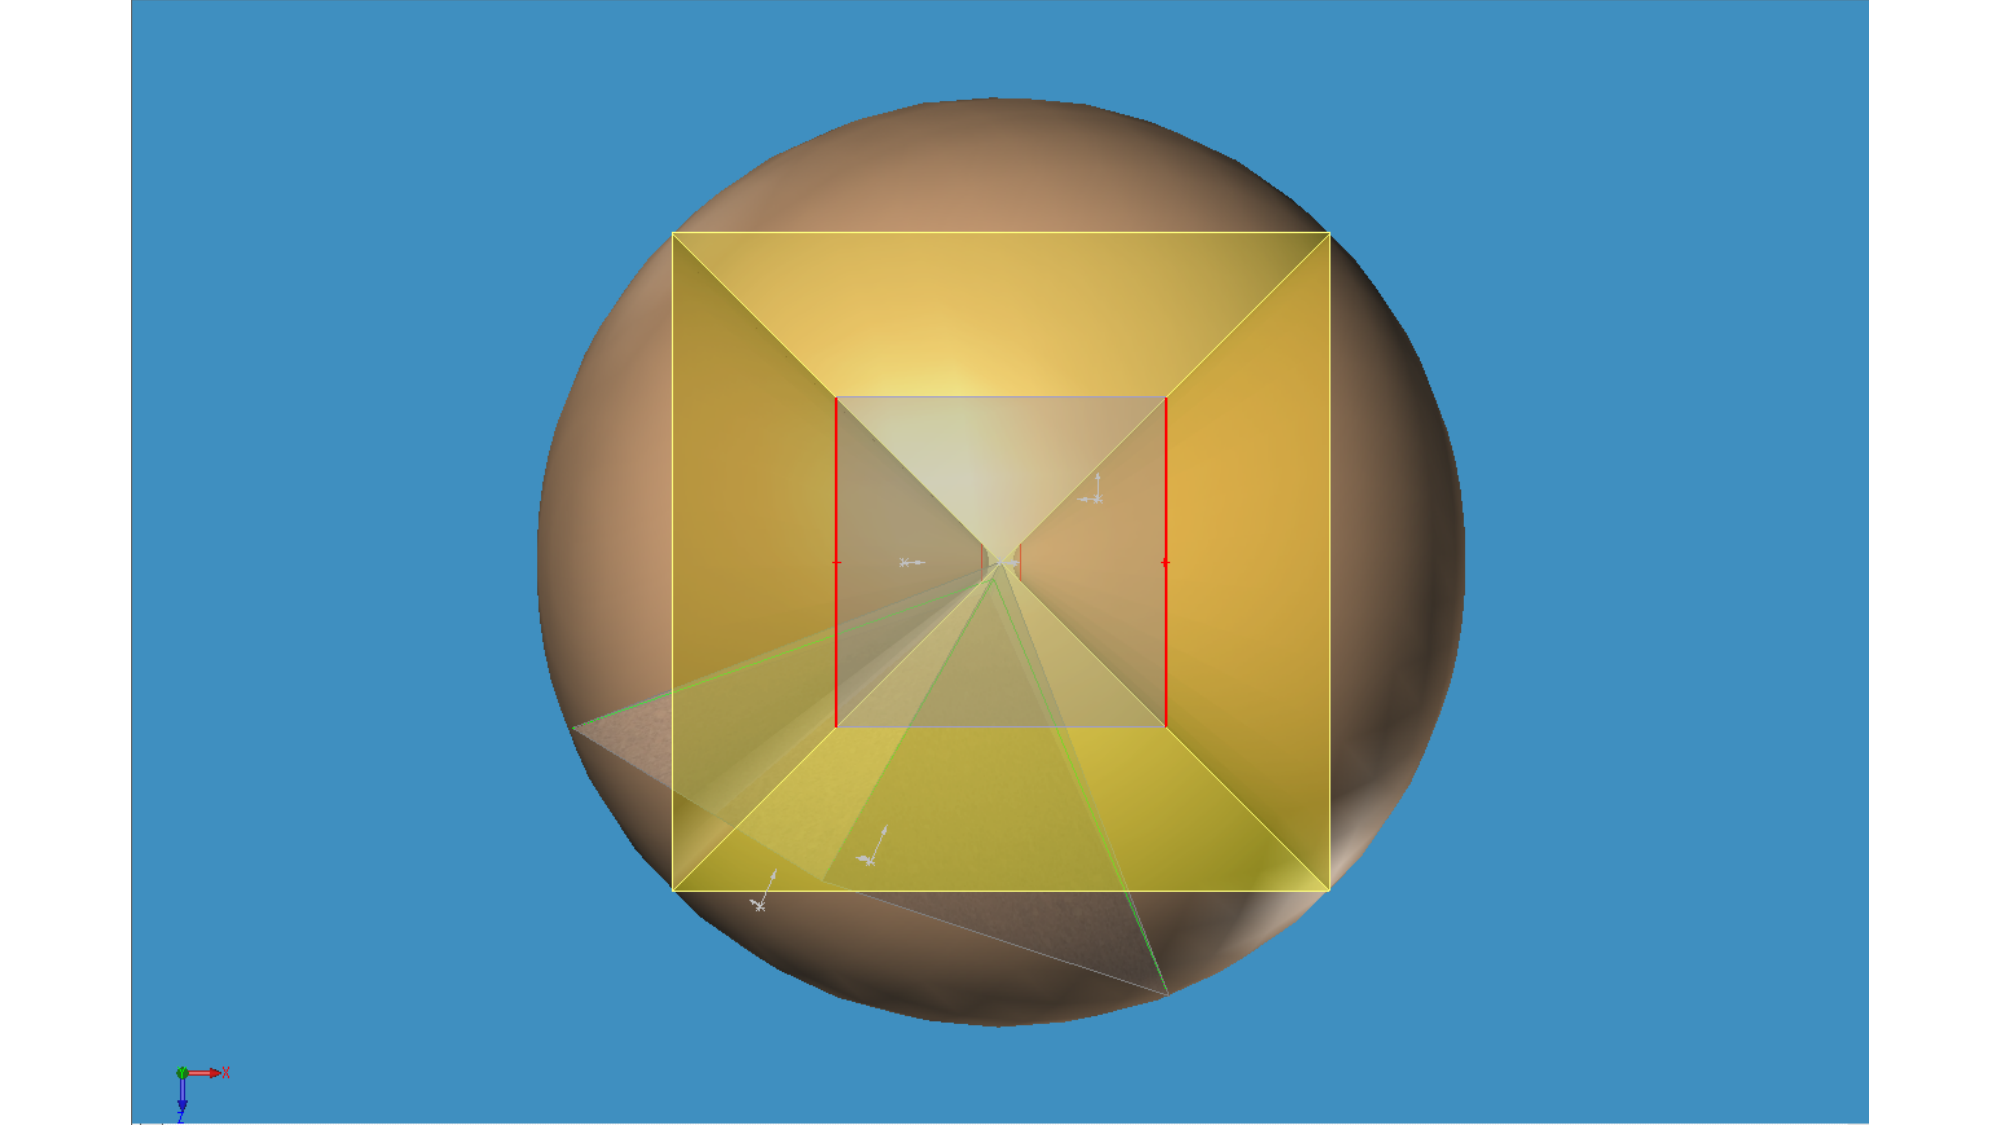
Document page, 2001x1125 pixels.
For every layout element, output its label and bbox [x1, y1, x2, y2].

picture [131, 0, 1869, 1125]
